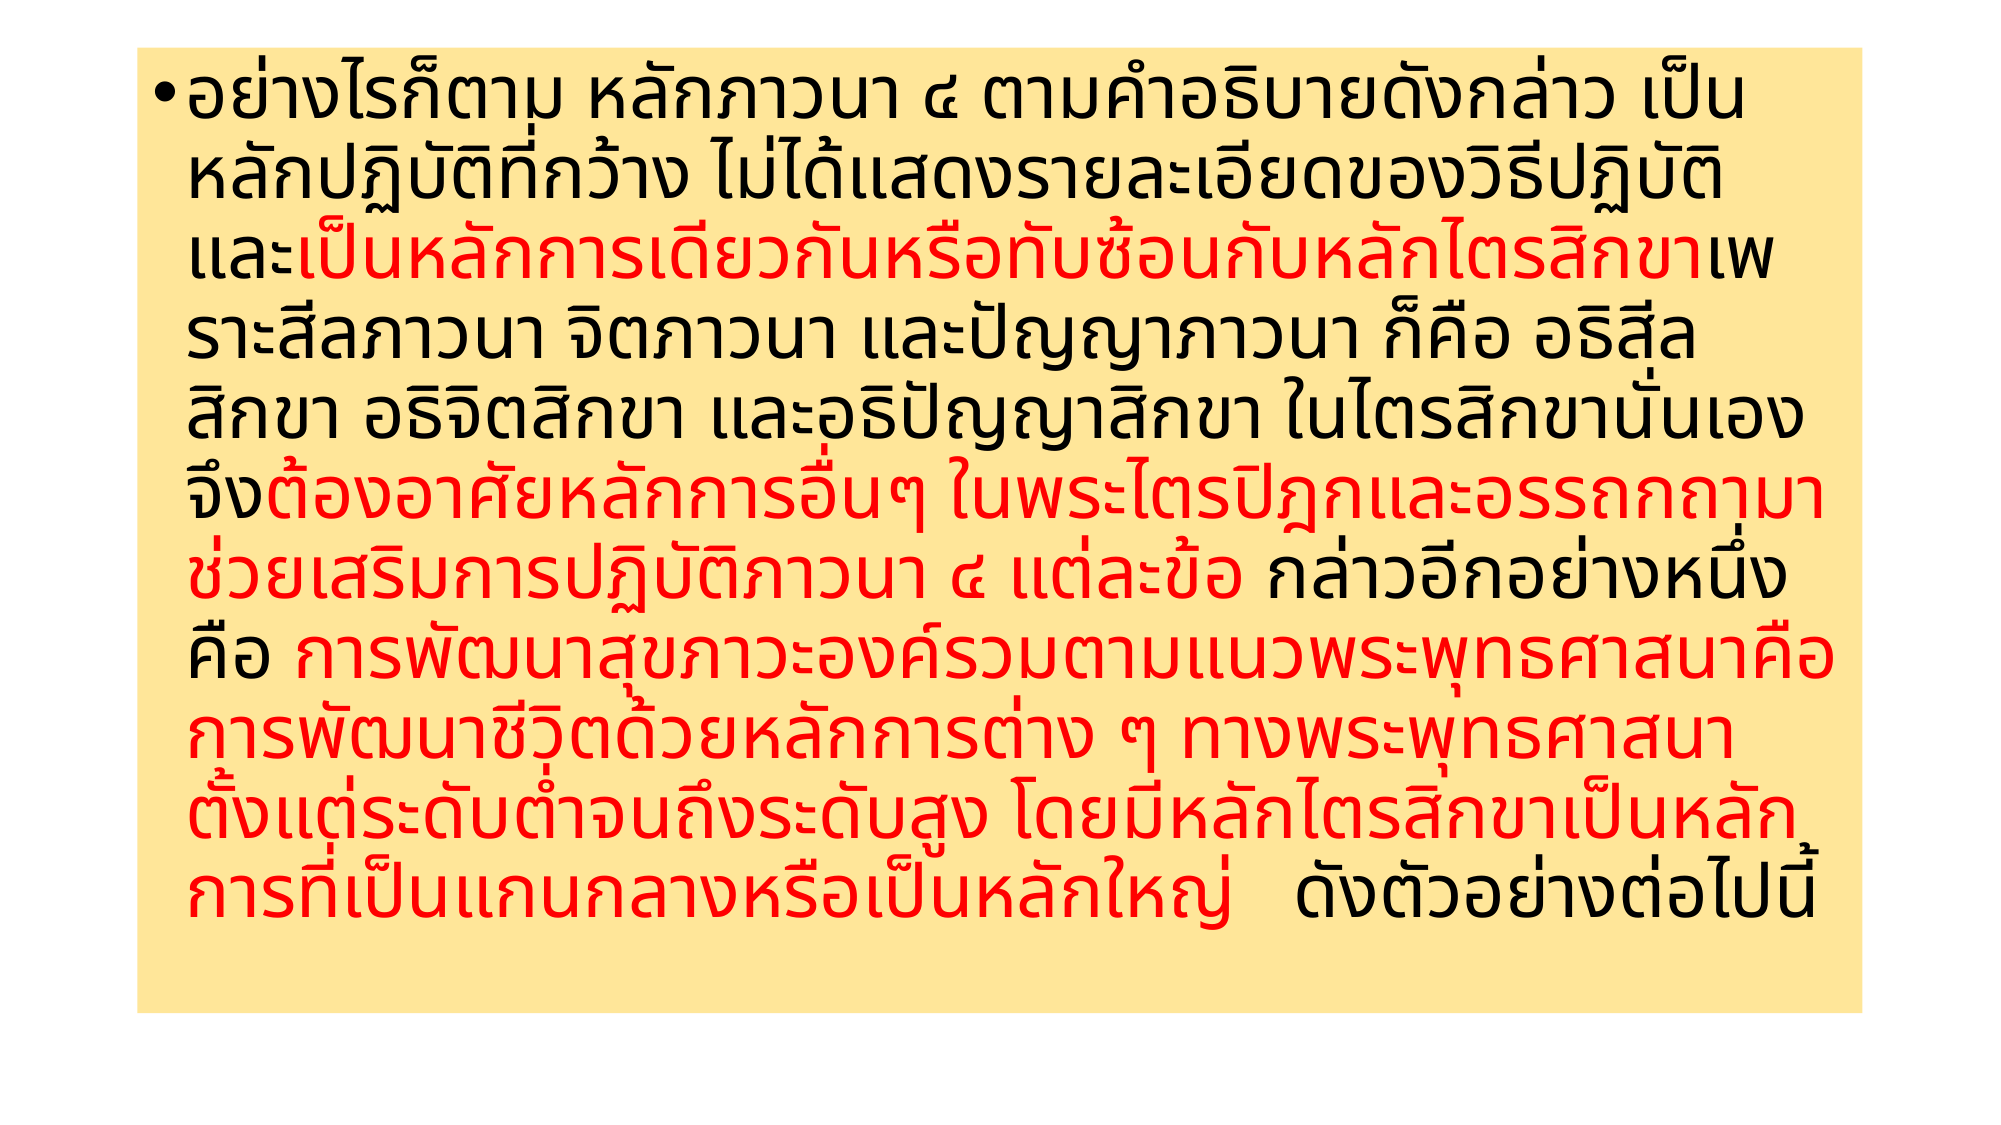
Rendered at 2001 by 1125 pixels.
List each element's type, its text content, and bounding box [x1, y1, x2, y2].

list อย่างไรก็ตาม หลักภาวนา ๔ ตามคำอธิบายดังกล่าว เป็นหลักปฏิบัติที่กว้าง ไม่ได้แสดงรายละเอียดของวิธีปฏิบัติ และเป็นหลักการเดียวกันหรือทับซ้อนกับหลักไตรสิกขาเพราะสีลภาวนา จิตภาวนา และปัญญาภาวนา ก็คือ อธิสีลสิกขา อธิจิตสิกขา และอธิปัญญาสิกขา ในไตรสิกขานั่นเอง จึงต้องอาศัยหลักการอื่นๆ ในพระไตรปิฎกและอรรถกถามาช่วยเสริมการปฏิบัติภาวนา ๔ แต่ละข้อ กล่าวอีกอย่างหนึ่งคือ การพัฒนาสุขภาวะองค์รวมตามแนวพระพุทธศาสนาคือการพัฒนาชีวิตด้วยหลักการต่าง ๆ ทางพระพุทธศาสนาตั้งแต่ระดับต่ำจนถึงระดับสูง โดยมีหลักไตรสิกขาเป็นหลักการที่เป็นแกนกลางหรือเป็นหลักใหญ่ ดังตัวอย่างต่อไปนี้ [137, 47, 1863, 1014]
